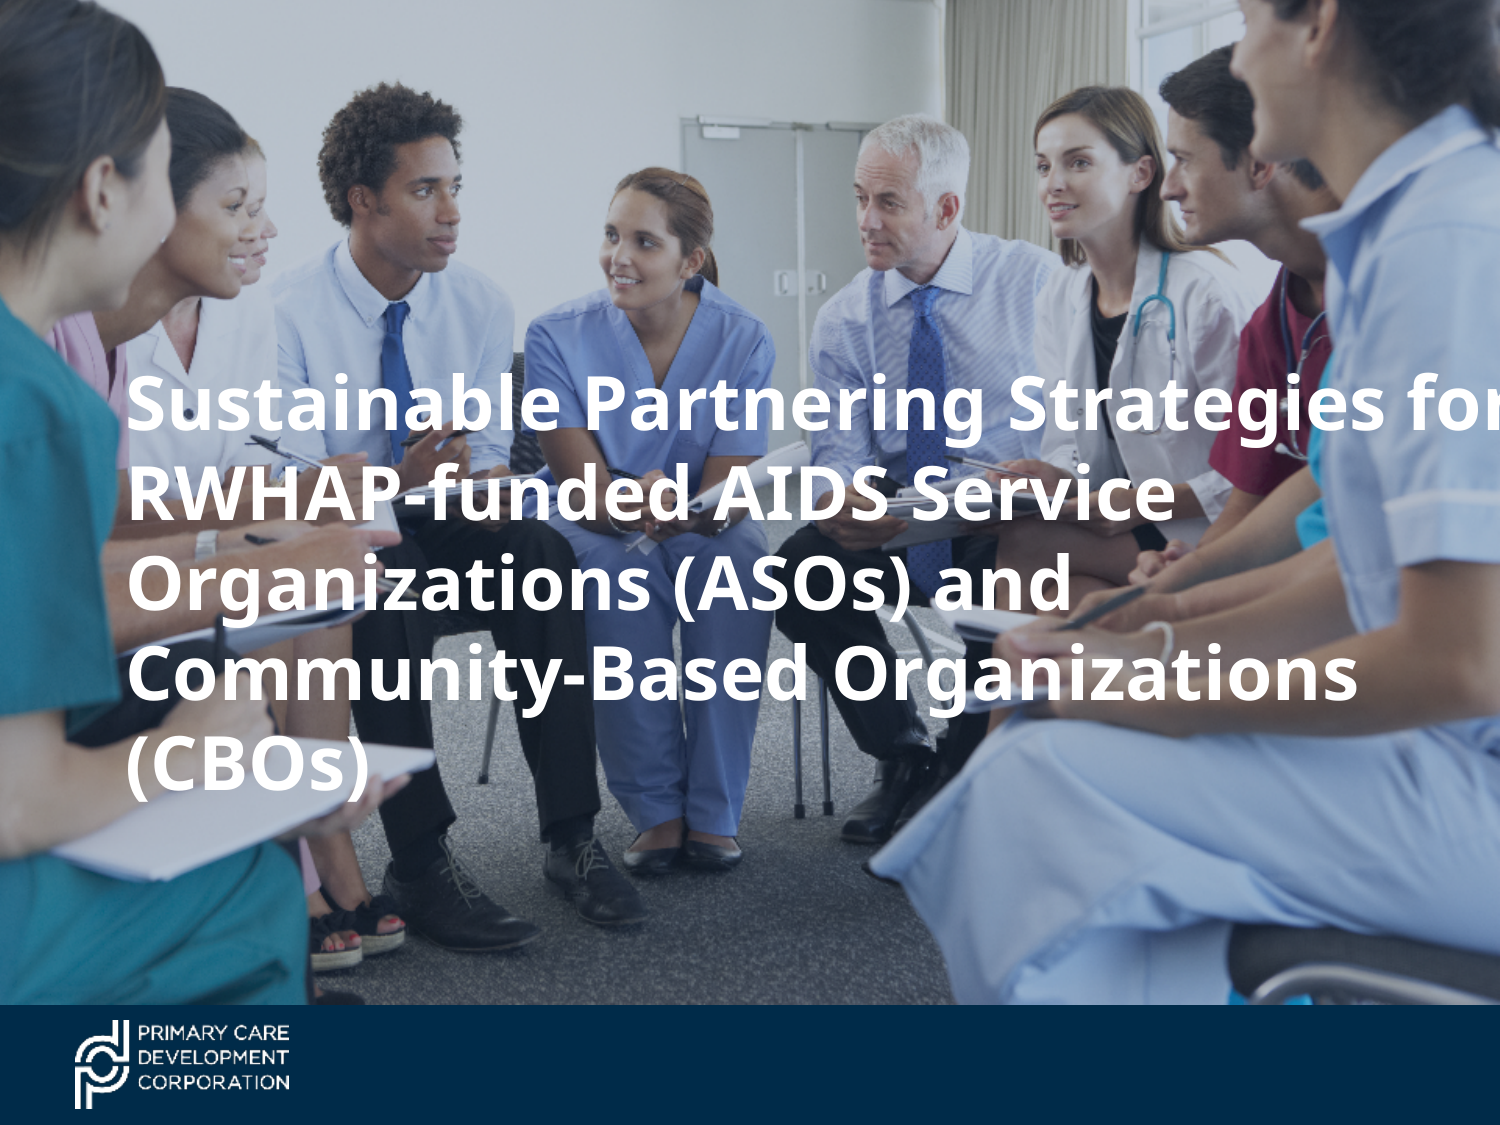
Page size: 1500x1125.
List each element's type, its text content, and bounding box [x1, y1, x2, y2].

list Sustainable Partnering Strategies for RWHAP-funded AIDS Service Organizations (ASOs) and Community-Based Organizations (CBOs) [110, 348, 1500, 483]
picture [0, 0, 1500, 1005]
picture [75, 1020, 289, 1109]
